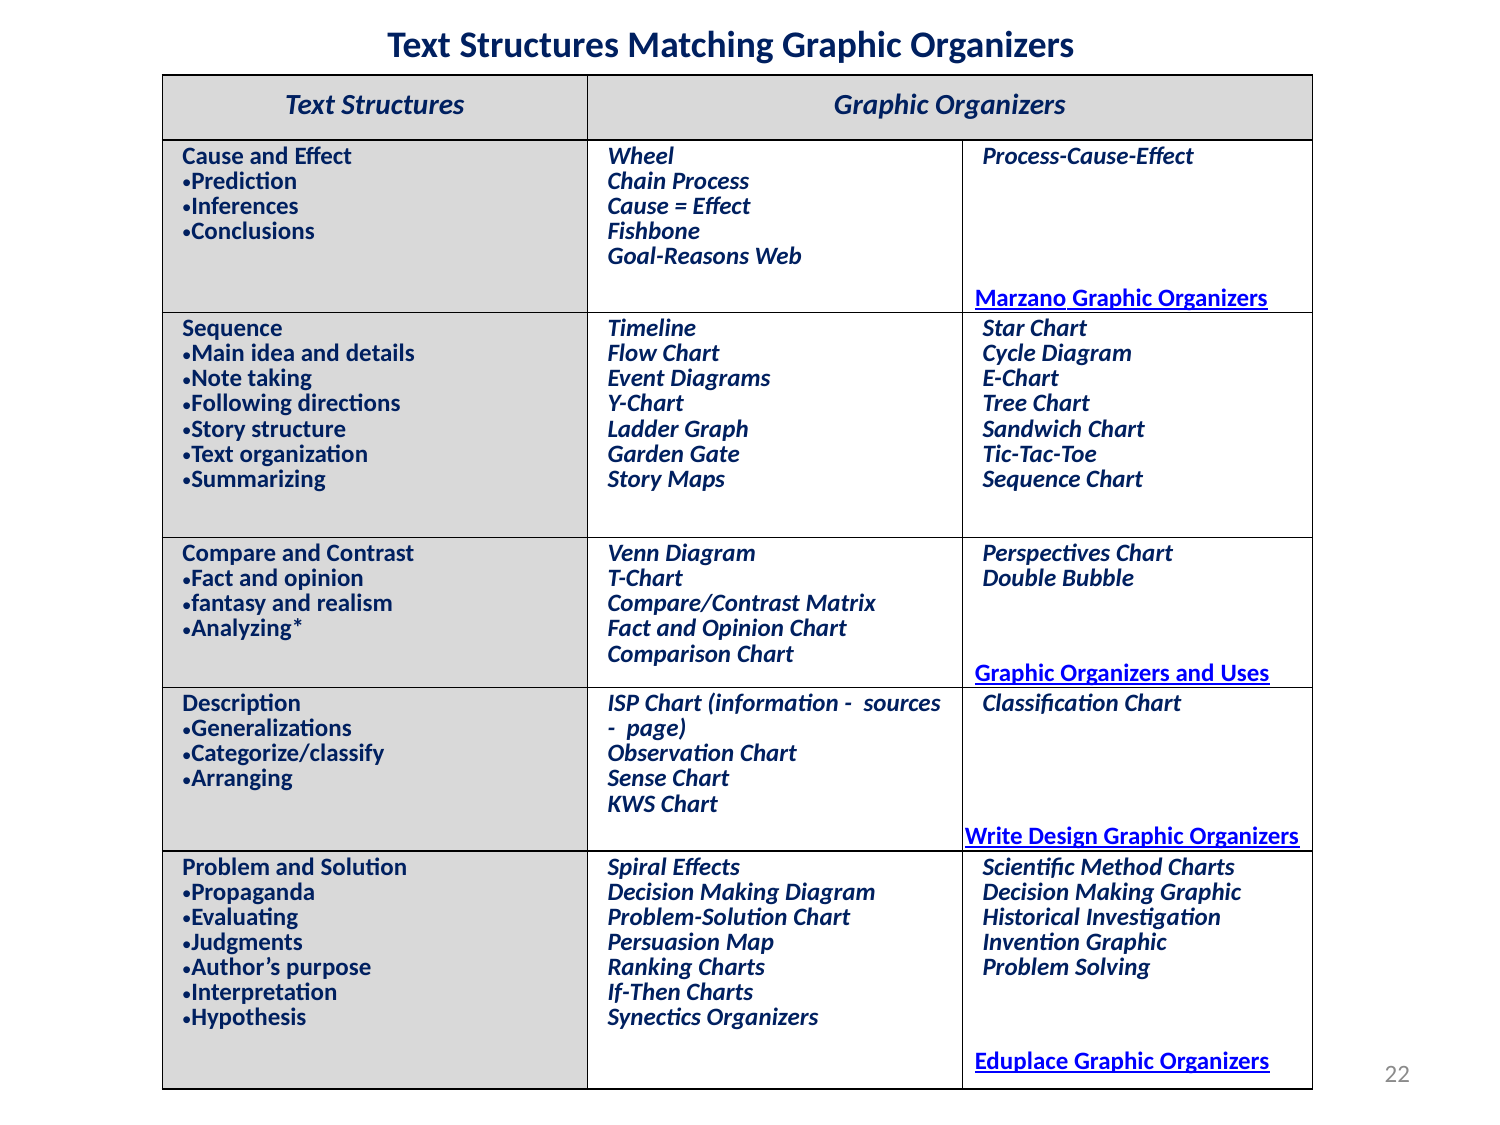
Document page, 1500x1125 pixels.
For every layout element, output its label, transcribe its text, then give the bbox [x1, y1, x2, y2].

table_cell Sequence Main idea and details Note taking Following directions Story structure Text organization Summarizing [163, 313, 587, 537]
table_cell Cause and Effect Prediction Inferences Conclusions [163, 141, 587, 312]
table_cell Problem and Solution Propaganda Evaluating Judgments Author’s purpose Interpretation Hypothesis [163, 852, 587, 1088]
table_cell Perspectives Chart Double Bubble [963, 538, 1312, 687]
table_cell Description Generalizations Categorize/classify Arranging [163, 688, 587, 850]
table_header Graphic Organizers [588, 76, 1312, 139]
text_box Write Design Graphic Organizers [949, 811, 1325, 887]
table_cell Classification Chart [963, 688, 1312, 811]
slide_number 22 [1298, 1042, 1425, 1103]
table_cell Venn Diagram T-Chart Compare/Contrast Matrix Fact and Opinion Chart Comparison Chart [588, 538, 962, 687]
table_cell Scientific Method Charts Decision Making Graphic Historical Investigation Invention Graphic Problem Solving [963, 887, 1312, 1088]
table_cell ISP Chart (information - sources - page) Observation Chart Sense Chart KWS Chart [588, 688, 962, 850]
text_box Marzano Graphic Organizers [960, 274, 1311, 349]
text_box Eduplace Graphic Organizers [960, 1036, 1298, 1112]
table_cell Spiral Effects Decision Making Diagram Problem-Solution Chart Persuasion Map Ranking Charts If-Then Charts Synectics Organizers [588, 852, 962, 1088]
text_box Text Structures Matching Graphic Organizers [162, 12, 1300, 73]
table_cell Compare and Contrast Fact and opinion fantasy and realism Analyzing* [163, 538, 587, 687]
text_box Graphic Organizers and Uses [960, 649, 1301, 724]
table_cell Process-Cause-Effect [963, 141, 1312, 312]
table_cell Timeline Flow Chart Event Diagrams Y-Chart Ladder Graph Garden Gate Story Maps [588, 313, 962, 537]
table_header Text Structures [163, 76, 587, 139]
table_cell Wheel Chain Process Cause = Effect Fishbone Goal-Reasons Web [588, 141, 962, 312]
table_cell Star Chart Cycle Diagram E-Chart Tree Chart Sandwich Chart Tic-Tac-Toe Sequence Chart [963, 313, 1312, 537]
